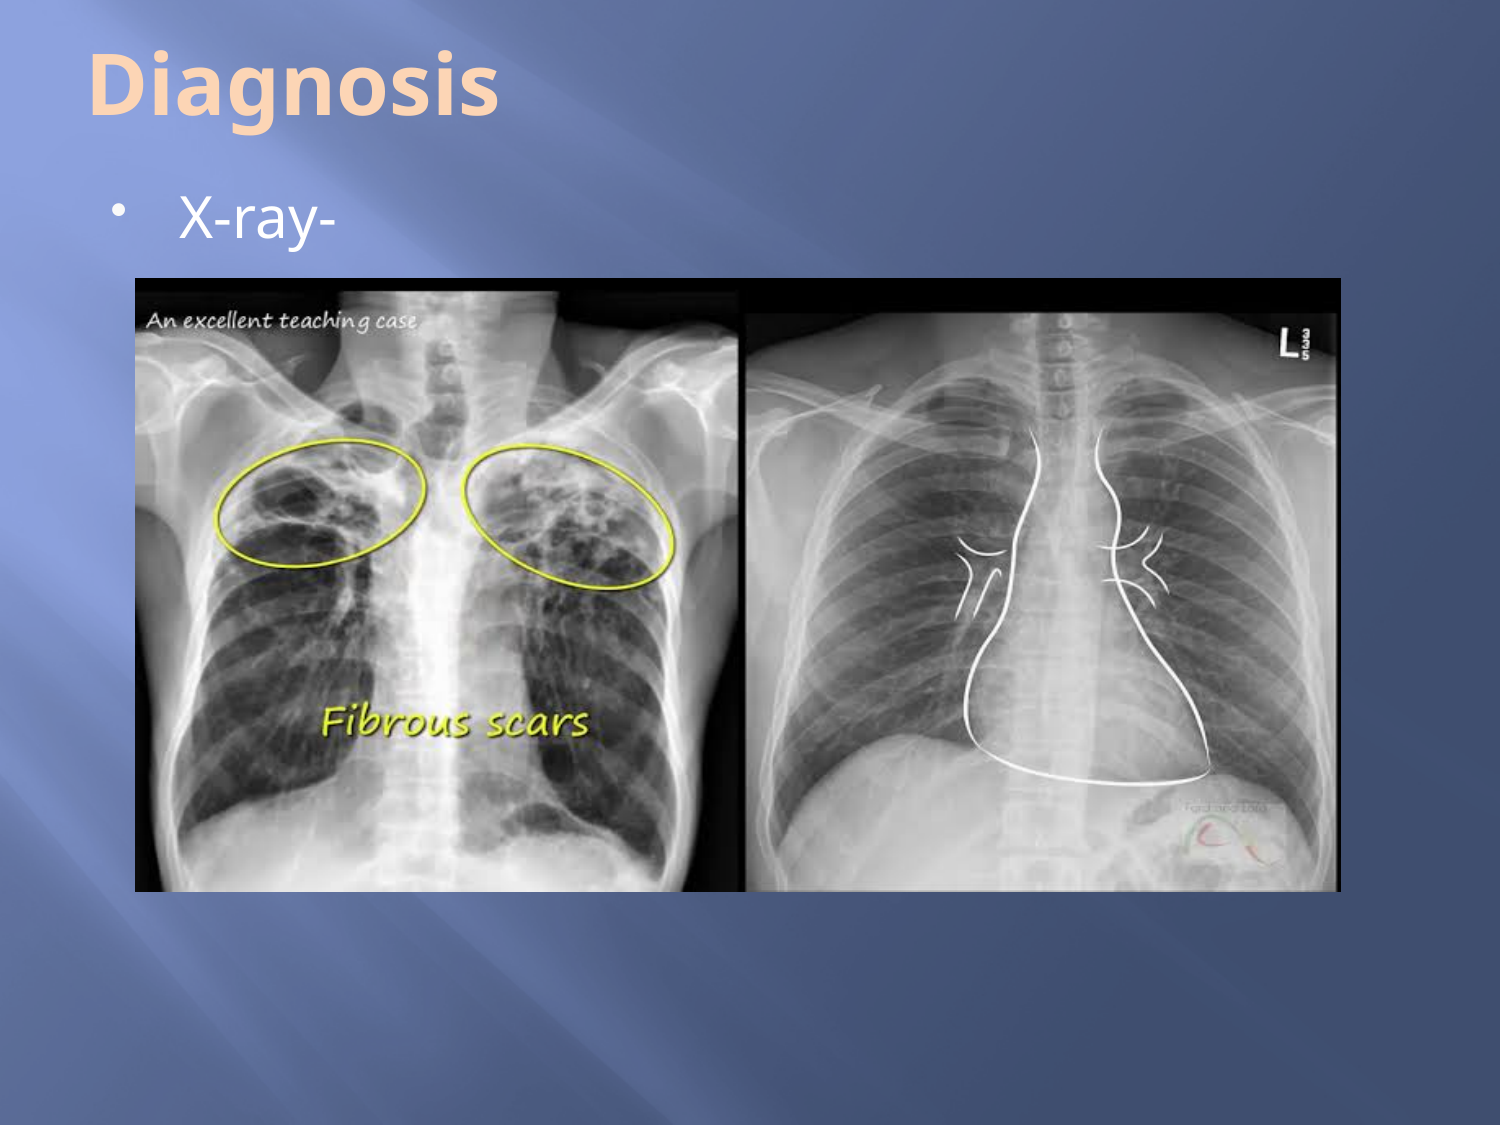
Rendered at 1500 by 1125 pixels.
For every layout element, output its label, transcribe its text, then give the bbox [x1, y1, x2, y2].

list X-ray- [75, 172, 1425, 1071]
title Diagnosis [4, 2, 680, 161]
picture [135, 278, 1341, 893]
